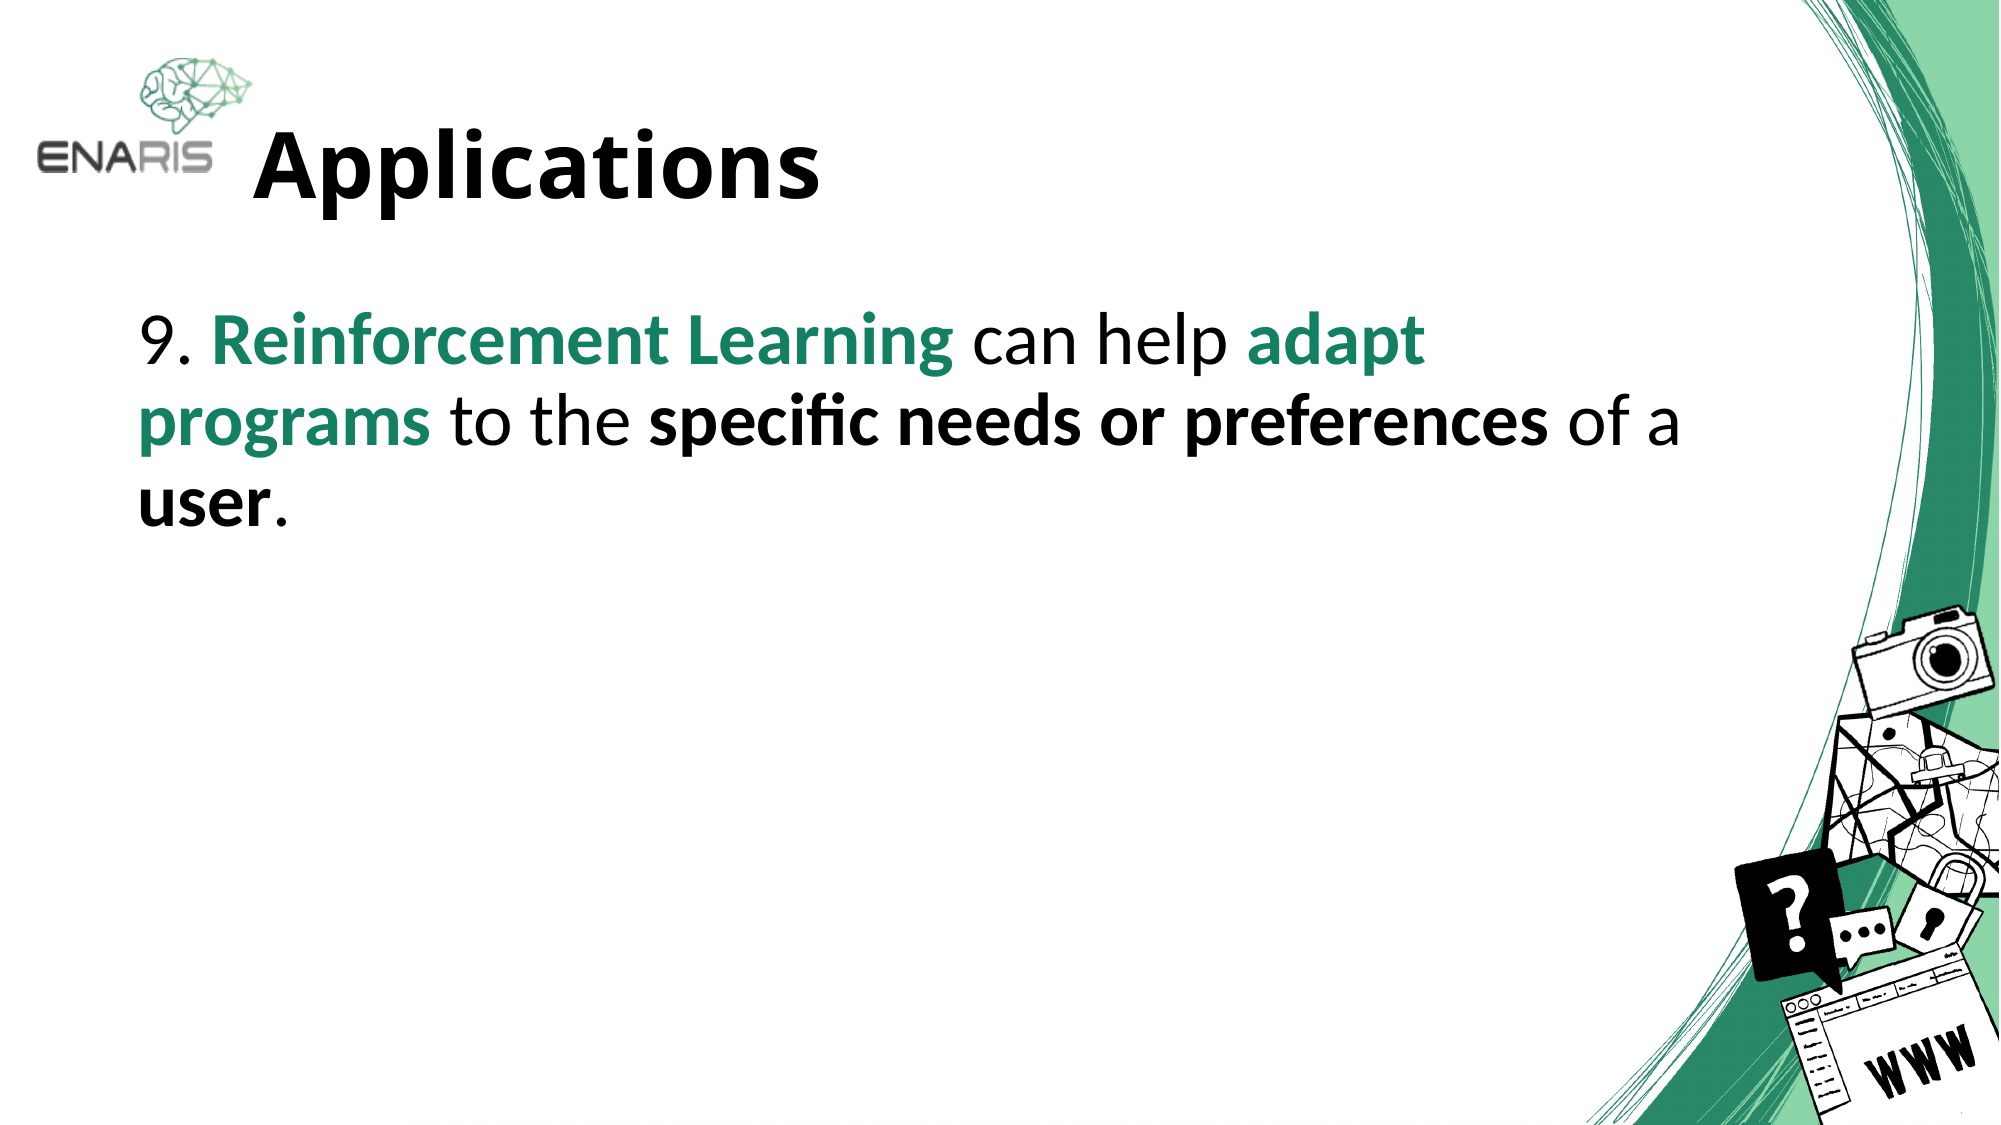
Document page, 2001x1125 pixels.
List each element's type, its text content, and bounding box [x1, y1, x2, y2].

title Applications [253, 59, 1863, 278]
list 9. Reinforcement Learning can help adapt programs to the specific needs or preferences of a user. [137, 299, 1728, 1014]
picture [408, 0, 1999, 1125]
picture [37, 58, 254, 173]
